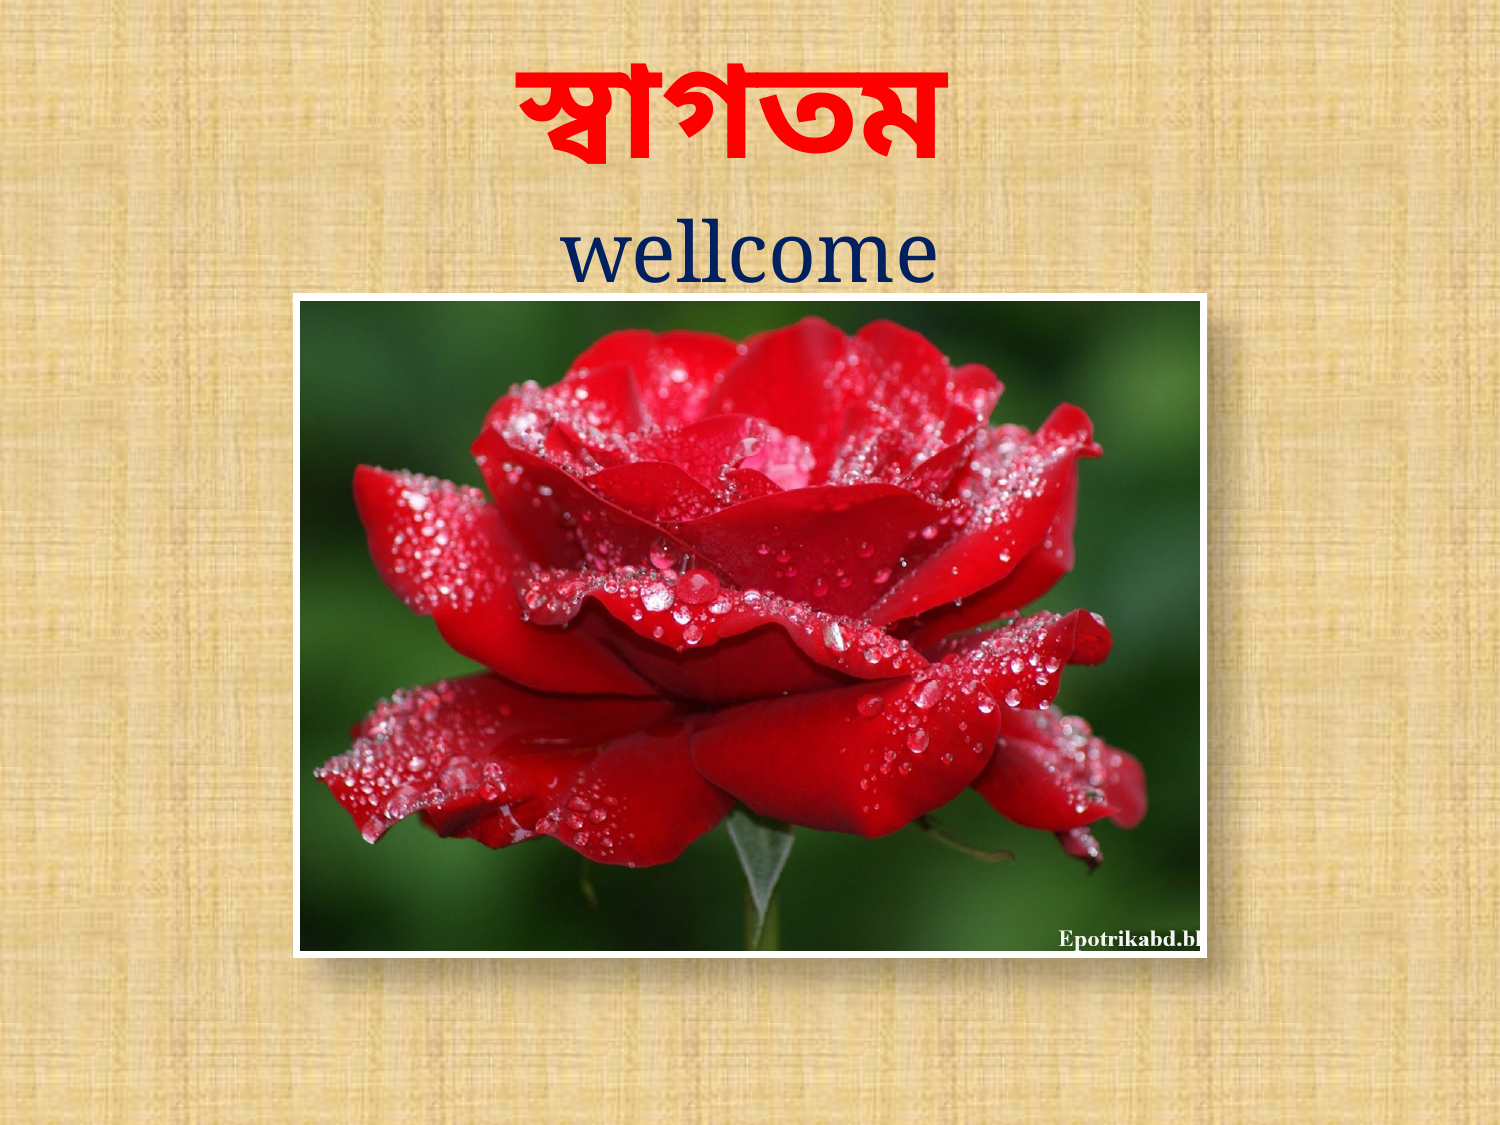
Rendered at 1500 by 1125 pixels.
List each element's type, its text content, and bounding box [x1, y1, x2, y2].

title স্বাগতম [300, 99, 1200, 186]
picture [0, 0, 1500, 1125]
list wellcome [300, 191, 1200, 279]
